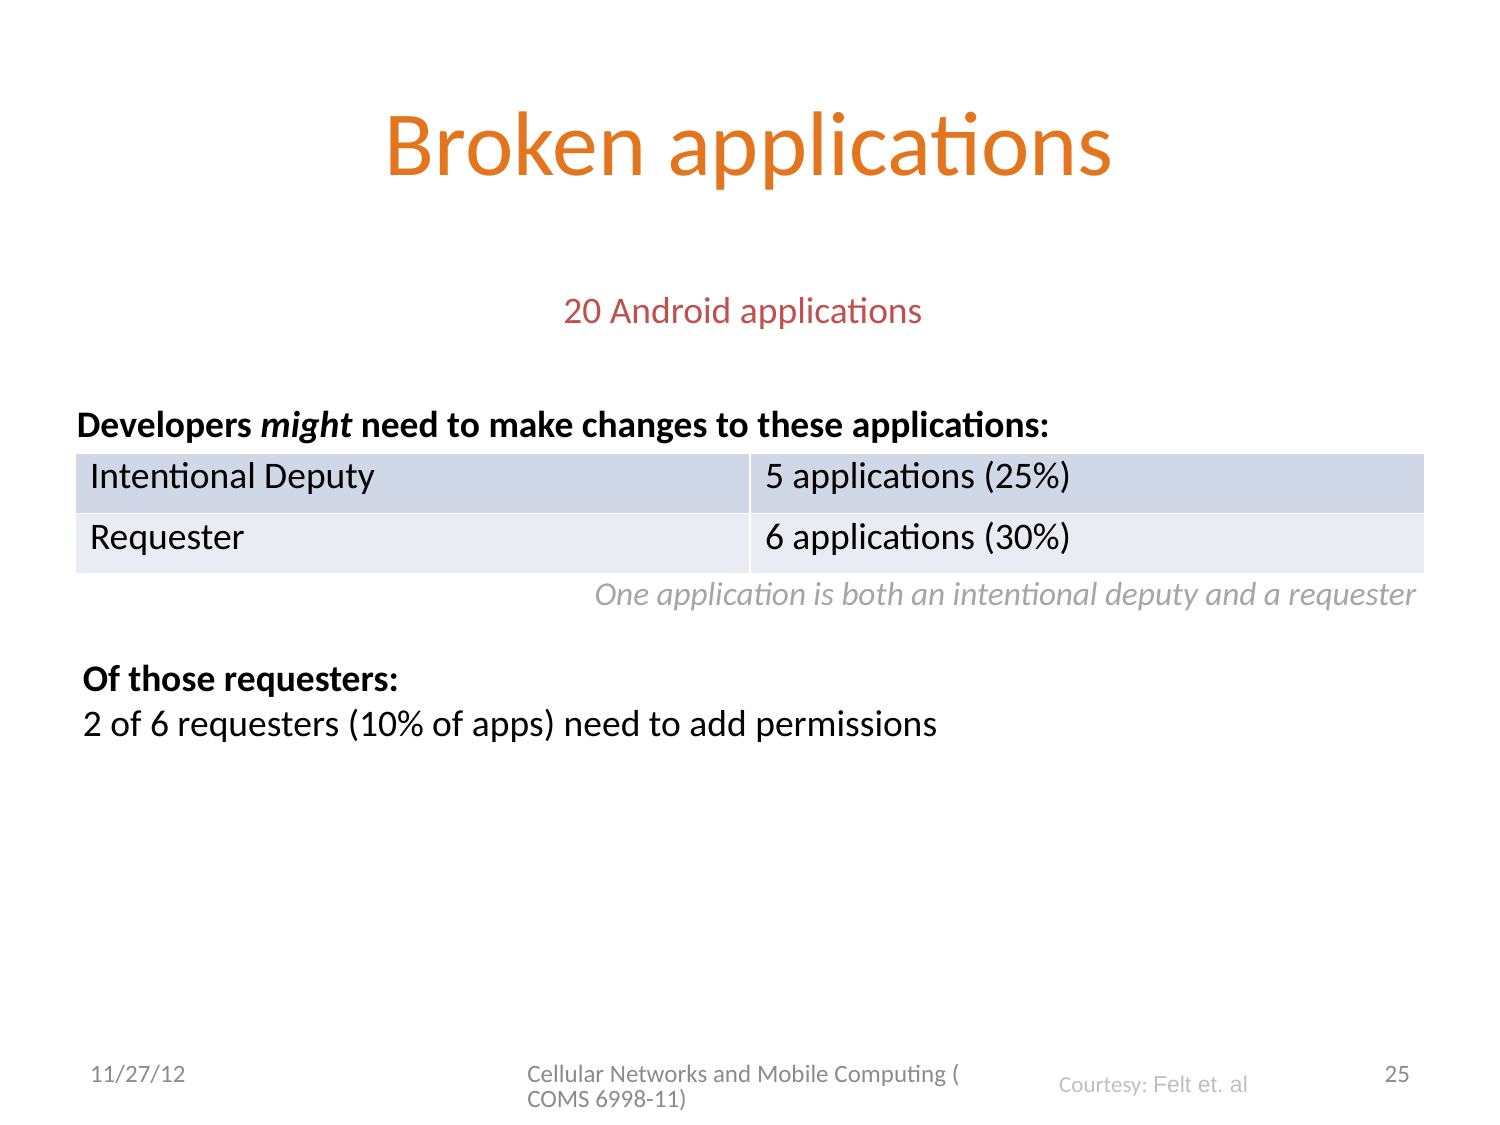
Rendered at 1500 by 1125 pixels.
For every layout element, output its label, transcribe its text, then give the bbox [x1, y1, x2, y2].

title Broken applications [75, 45, 1425, 233]
table_header 5 applications (25%) [751, 454, 1424, 513]
table_cell 6 applications (30%) [751, 514, 1424, 564]
slide_number 25 [1074, 1042, 1425, 1103]
text_box 20 Android applications [68, 278, 1419, 339]
table_header Intentional Deputy [76, 454, 749, 513]
text_box Courtesy: Felt et. al [1044, 1062, 1263, 1105]
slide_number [75, 1042, 425, 1103]
text_box Of those requesters: 2 of 6 requesters (10% of apps) need to add permissions [68, 646, 1419, 752]
text_box Developers might need to make changes to these applications: [62, 392, 1413, 453]
text_box One application is both an intentional deputy and a requester [82, 564, 1433, 619]
footer Cellular Networks and Mobile Computing (COMS 6998-11) [512, 1042, 988, 1103]
table_cell Requester [76, 514, 749, 573]
